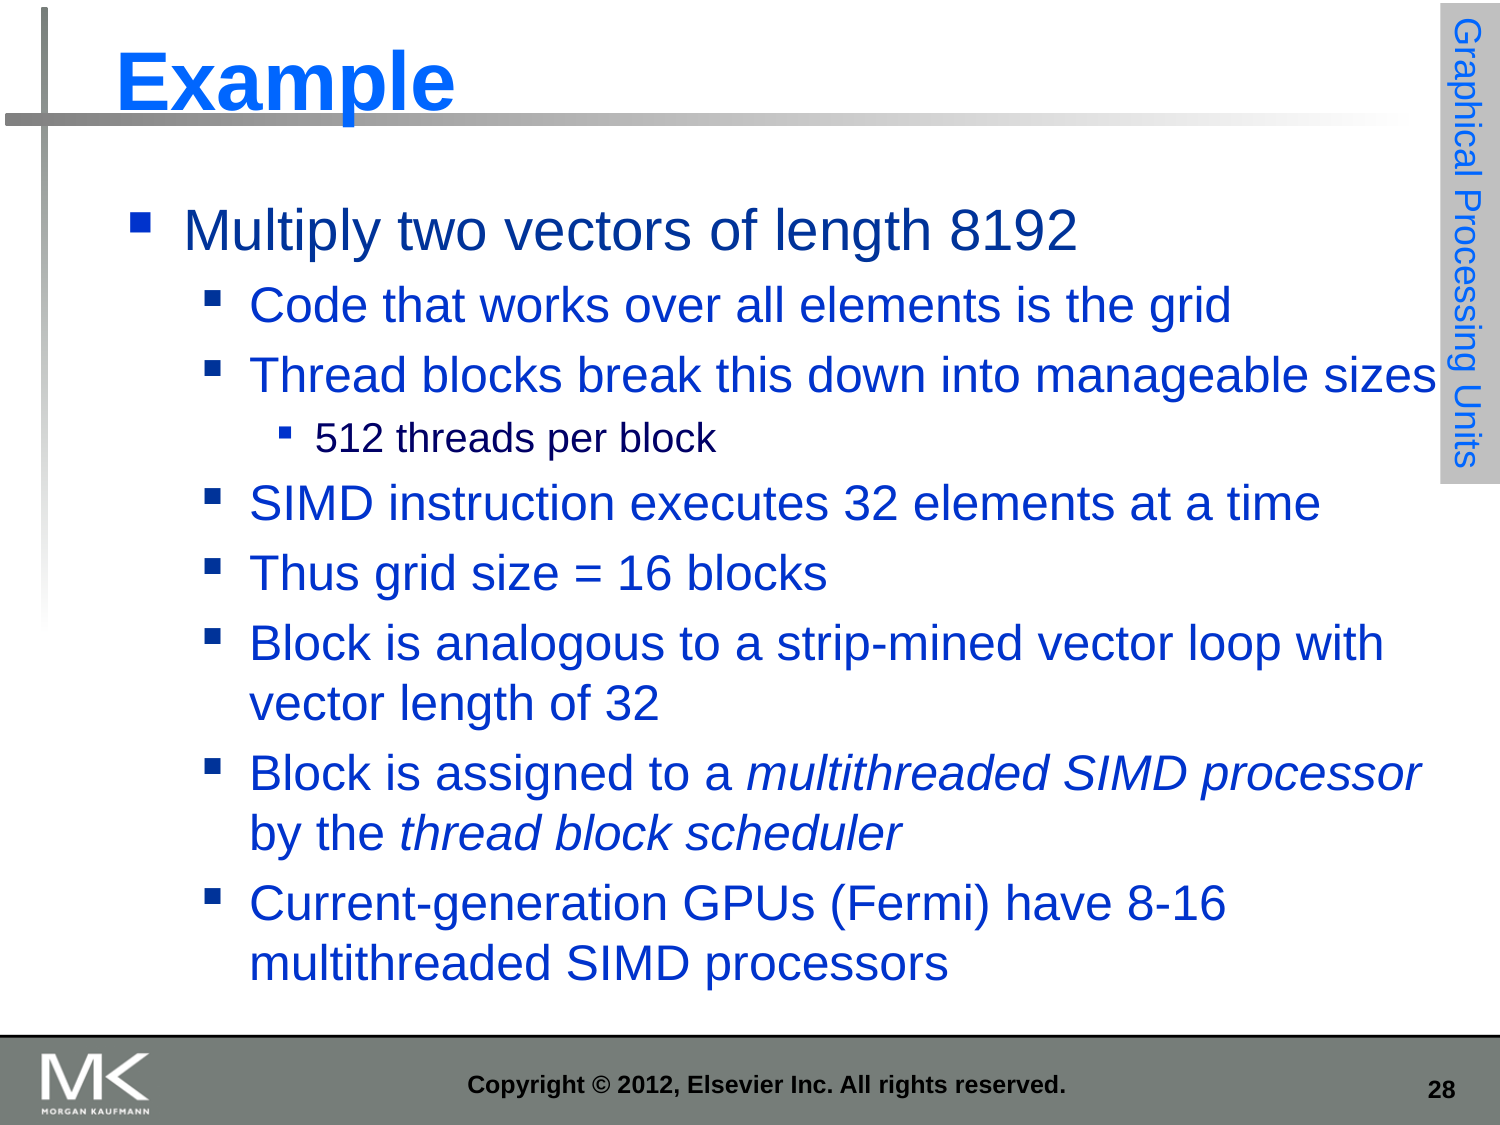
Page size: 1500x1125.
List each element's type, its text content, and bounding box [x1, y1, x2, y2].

picture [29, 1046, 160, 1123]
footer Copyright © 2012, Elsevier Inc. All rights reserved. [170, 1046, 1365, 1106]
title Example [100, 18, 1440, 135]
text_box Graphical Processing Units [1440, 3, 1500, 484]
list Multiply two vectors of length 8192 Code that works over all elements is the grid Thread blocks break this down into manageable sizes 512 threads per block SIMD instruction executes 32 elements at a time Thus grid size = 16 blocks Block is analogous to a strip-mined vector loop with vector length of 32 Block is assigned to a multithreaded SIMD processor by the thread block scheduler Current-generation GPUs (Fermi) have 8-16 multithreaded SIMD processors [111, 184, 1470, 1024]
